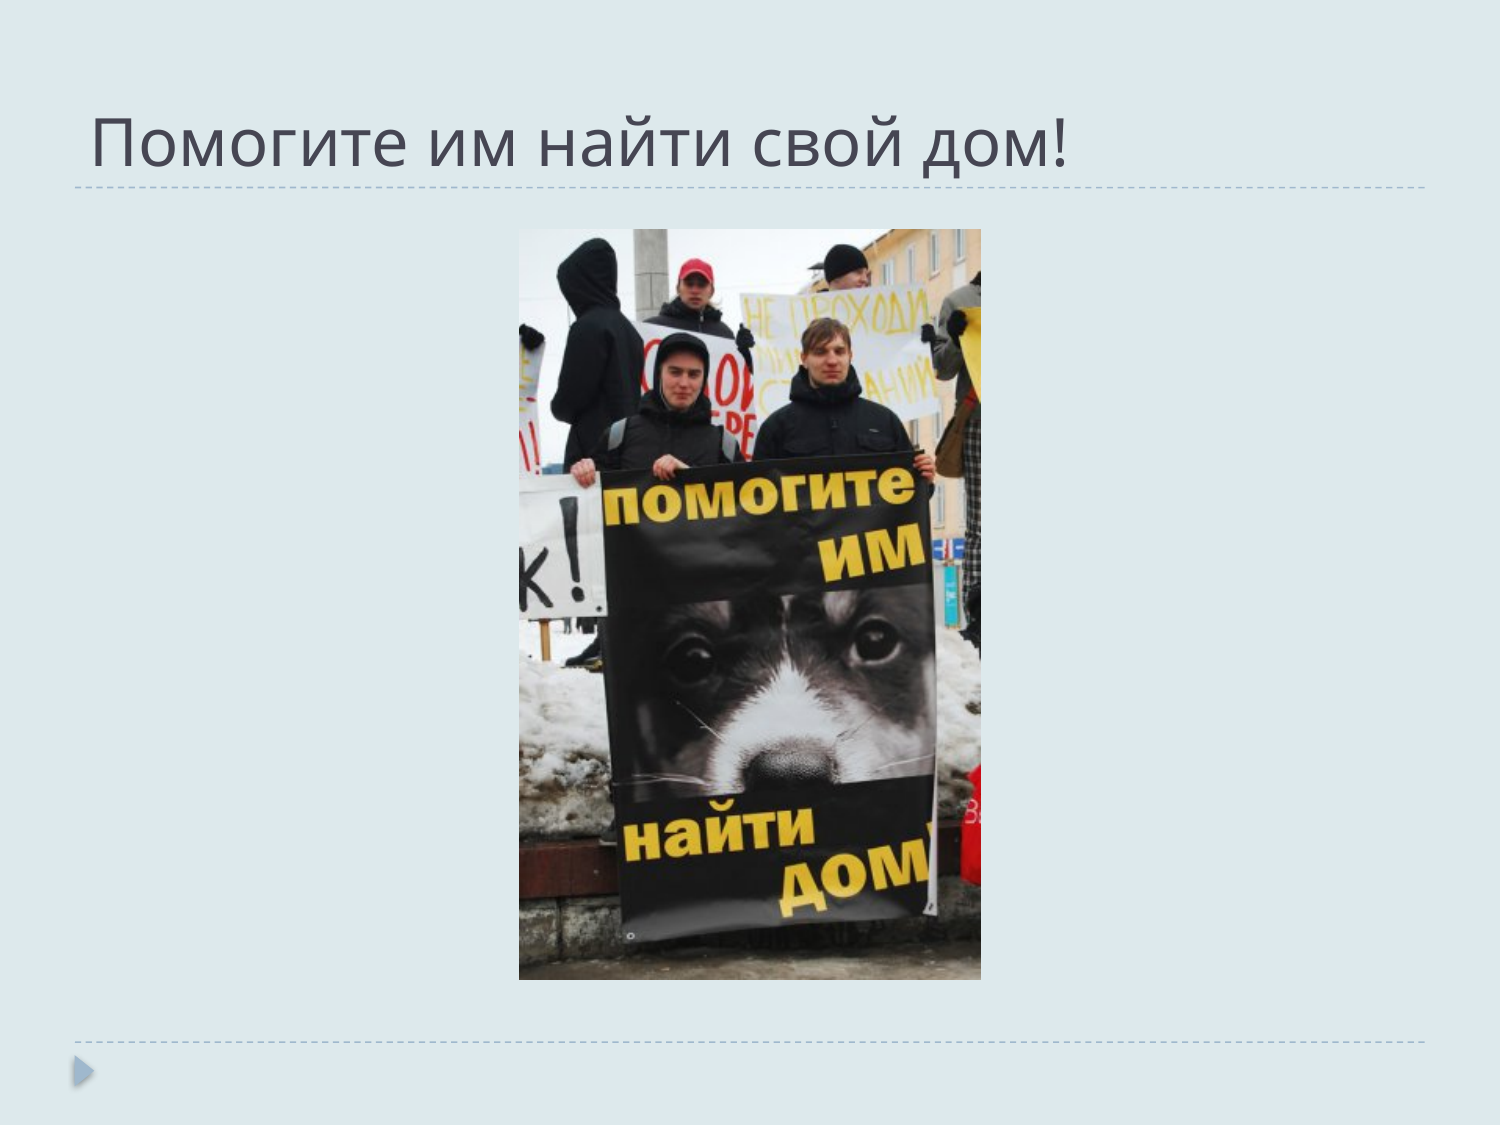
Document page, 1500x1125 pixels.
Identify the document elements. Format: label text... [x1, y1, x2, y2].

title Помогите им найти свой дом! [75, 24, 1425, 188]
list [519, 229, 981, 981]
